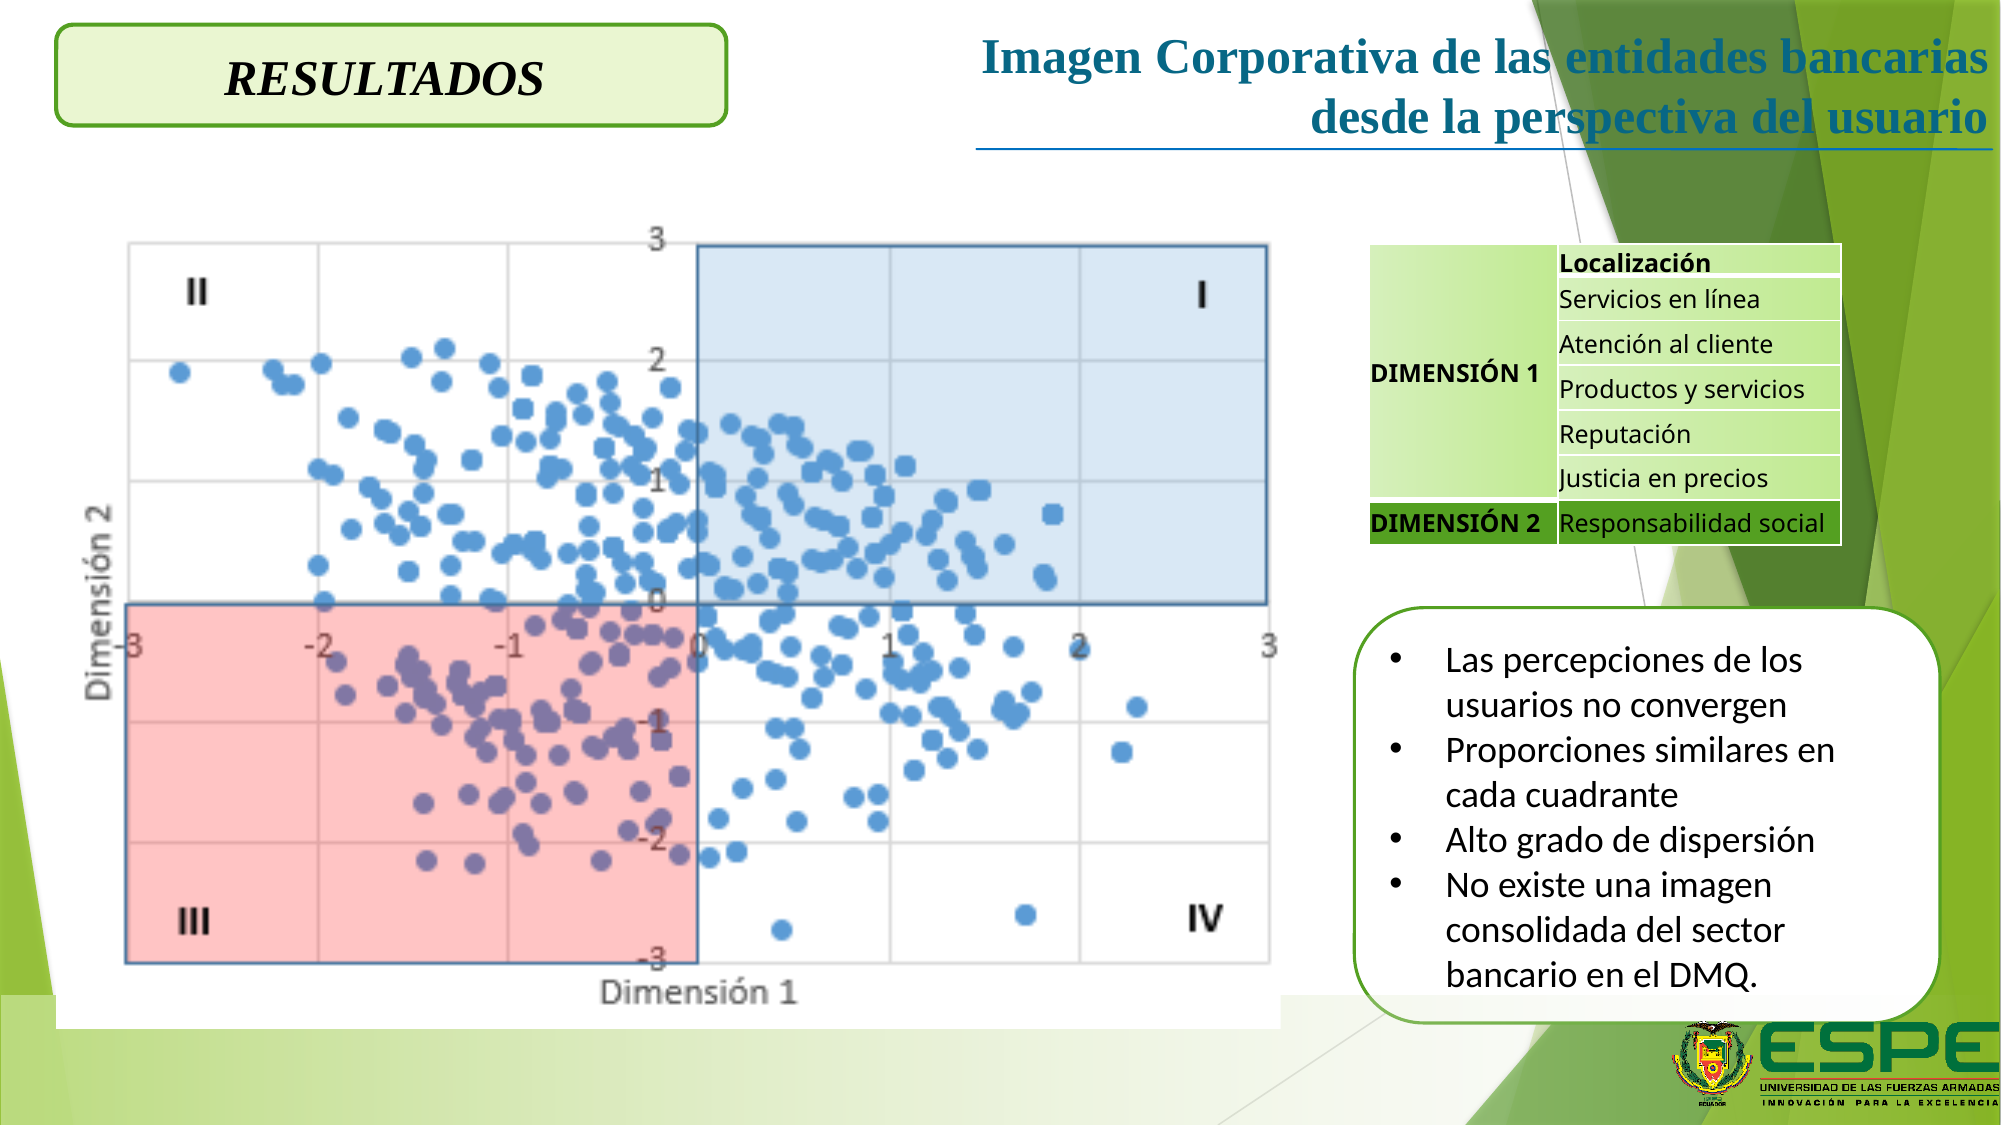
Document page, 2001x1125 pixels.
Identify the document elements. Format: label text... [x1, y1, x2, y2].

table_cell Productos y servicios [1559, 366, 1840, 409]
picture [55, 201, 1282, 1030]
table_cell Reputación [1559, 411, 1840, 454]
picture [1671, 1020, 2000, 1107]
table_cell Responsabilidad social [1559, 501, 1840, 544]
table_header DIMENSIÓN 1 [1370, 245, 1557, 497]
table_cell DIMENSIÓN 2 [1370, 503, 1557, 544]
text_box Imagen Corporativa de las entidades bancarias desde la perspectiva del usuario [870, 16, 2000, 151]
text_box [1, 995, 2000, 1125]
table_header Localización [1559, 245, 1840, 273]
table_cell Atención al cliente [1559, 321, 1840, 364]
table_cell Servicios en línea [1559, 278, 1840, 320]
table_cell Justicia en precios [1559, 456, 1840, 499]
text_box RESULTADOS [56, 24, 727, 126]
text_box Las percepciones de los usuarios no convergen Proporciones similares en cada cuadrante Alto grado de dispersión No existe una imagen consolidada del sector bancario en el DMQ. [1352, 606, 1942, 995]
